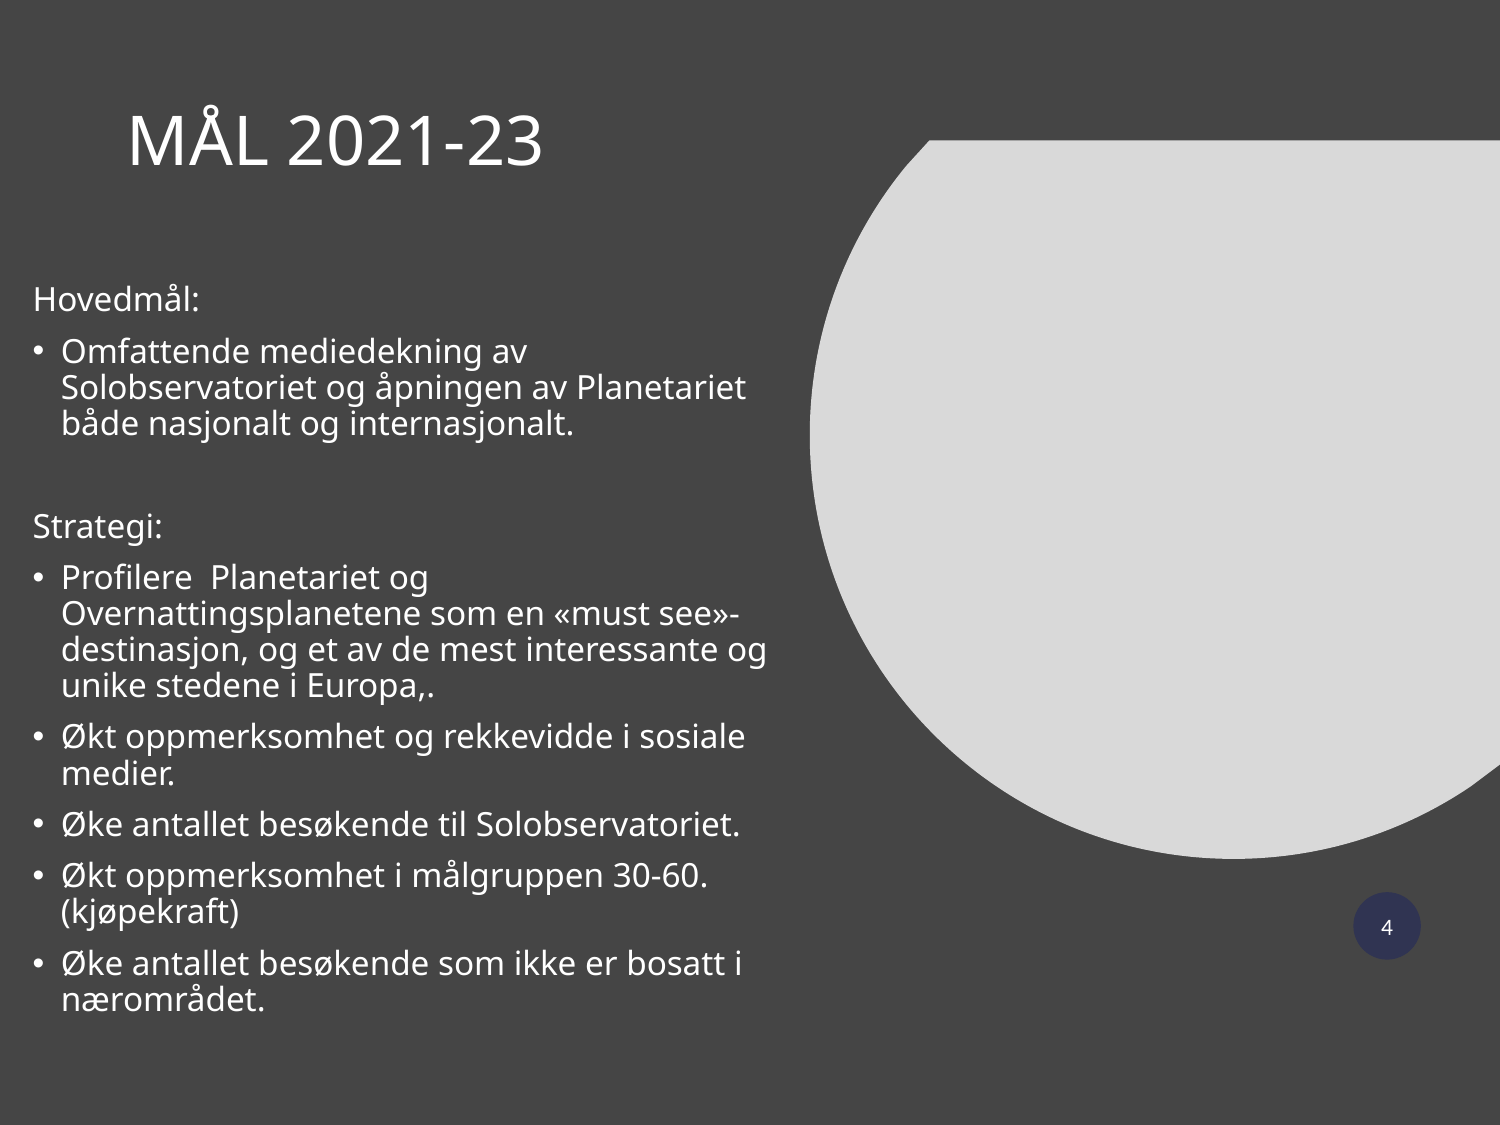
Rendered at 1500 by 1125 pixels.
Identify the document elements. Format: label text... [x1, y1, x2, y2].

list Hovedmål: Omfattende mediedekning av Solobservatoriet og åpningen av Planetariet både nasjonalt og internasjonalt. Strategi: Profilere Planetariet og Overnattingsplanetene som en «must see»-destinasjon, og et av de mest interessante og unike stedene i Europa,. Økt oppmerksomhet og rekkevidde i sosiale medier. Øke antallet besøkende til Solobservatoriet. Økt oppmerksomhet i målgruppen 30-60. (kjøpekraft) Øke antallet besøkende som ikke er bosatt i nærområdet. [17, 219, 798, 976]
title MÅL 2021-23 [93, 54, 748, 219]
slide_number 4 [1353, 892, 1421, 960]
text_box [808, 139, 1500, 860]
